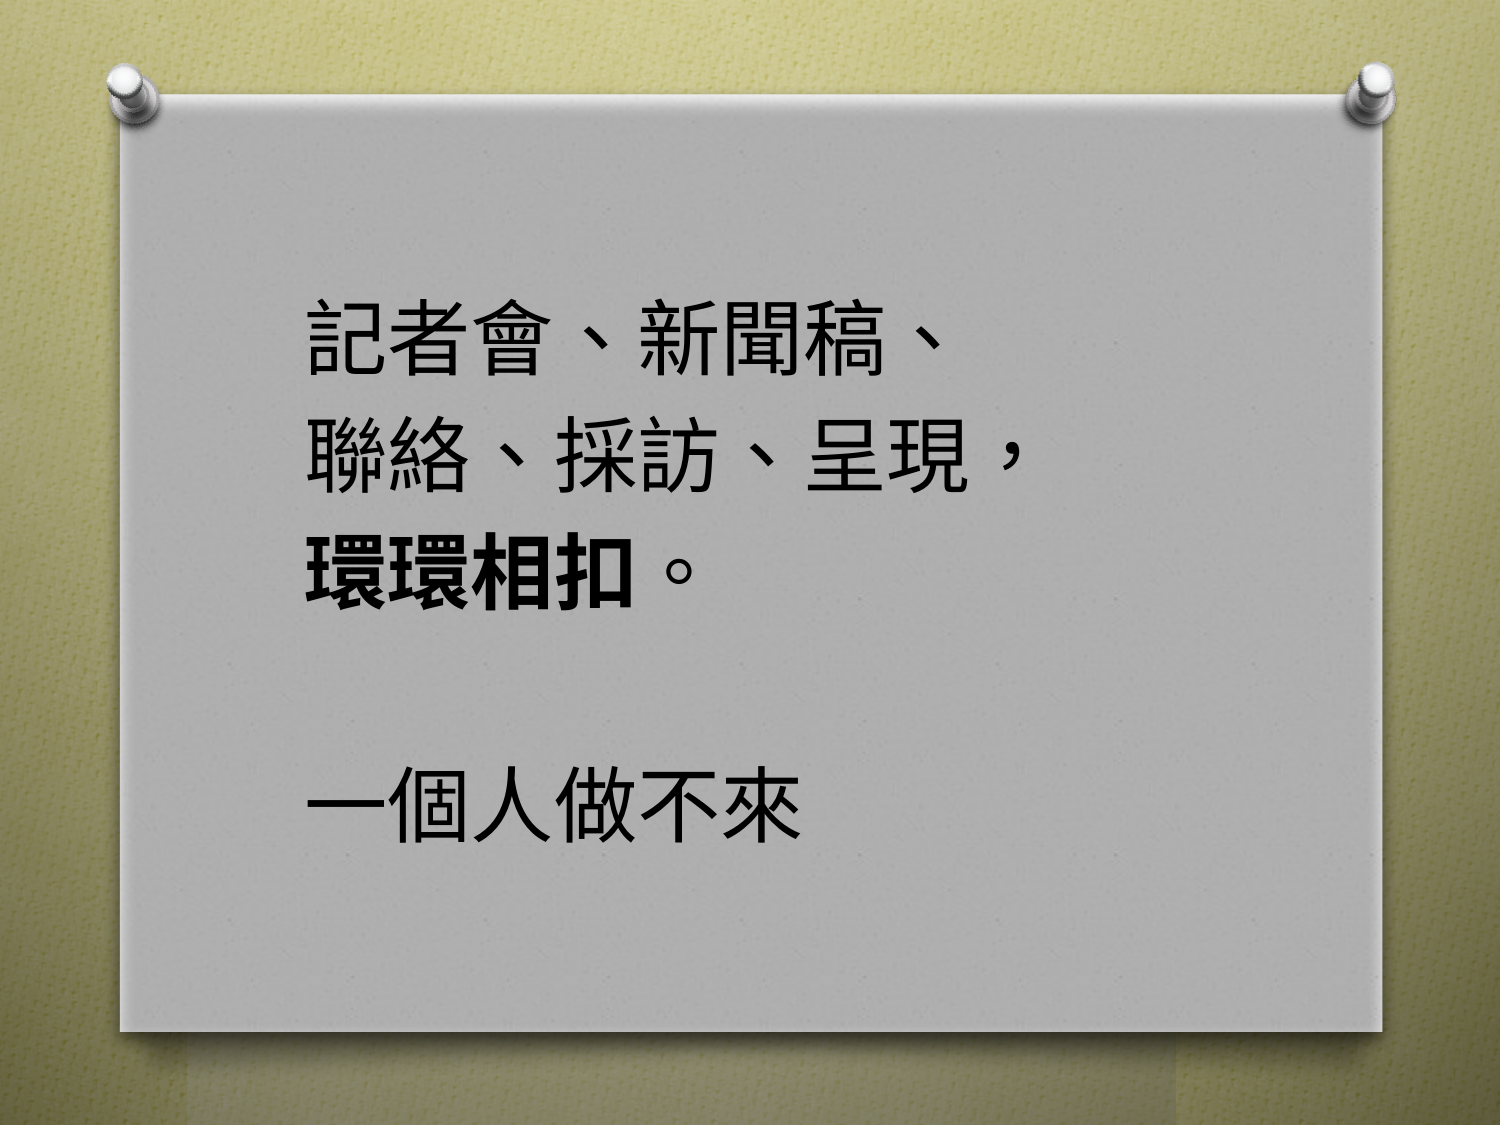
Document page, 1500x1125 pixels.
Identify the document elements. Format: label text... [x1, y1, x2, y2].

list 記者會、新聞稿、 聯絡、採訪、呈現， 環環相扣。 一個人做不來 [289, 278, 1258, 880]
picture [1317, 35, 1439, 156]
picture [75, 29, 198, 153]
